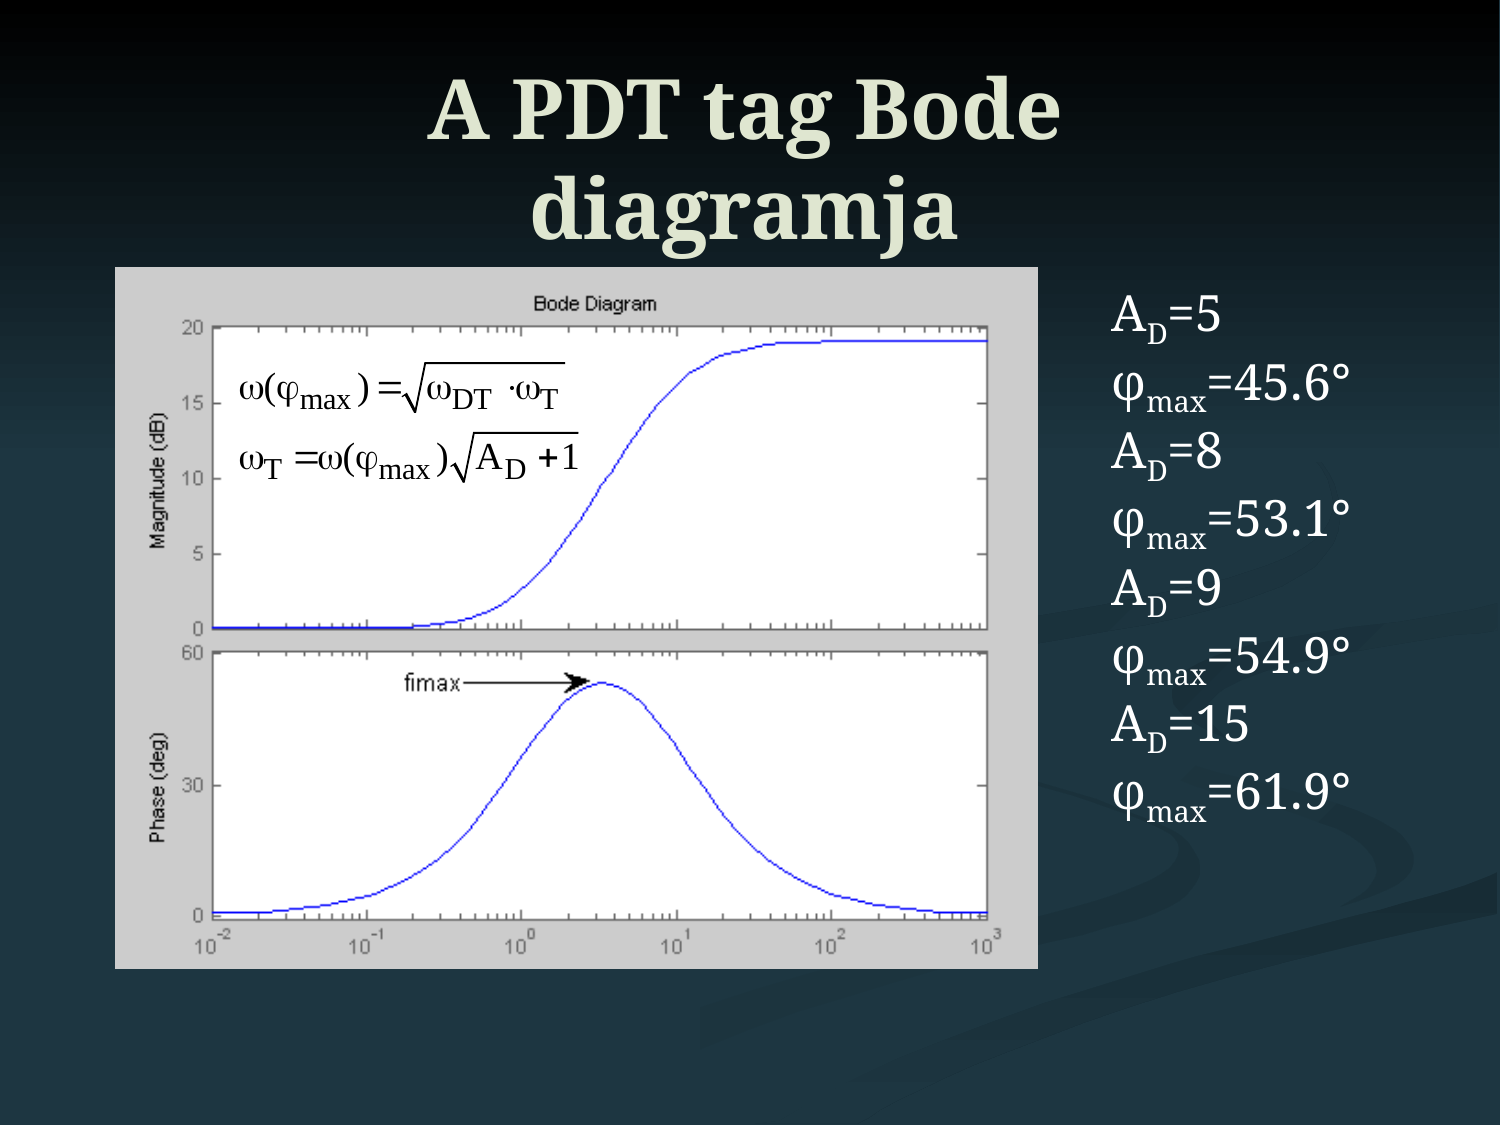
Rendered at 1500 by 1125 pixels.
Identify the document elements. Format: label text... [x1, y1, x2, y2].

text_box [233, 355, 586, 490]
text_box AD=5 φmax=45.6° AD=8 φmax=53.1° AD=9 φmax=54.9° AD=15 φmax=61.9° [1096, 274, 1370, 946]
title A PDT tag Bode diagramja [196, 90, 1294, 223]
picture [114, 266, 1039, 969]
